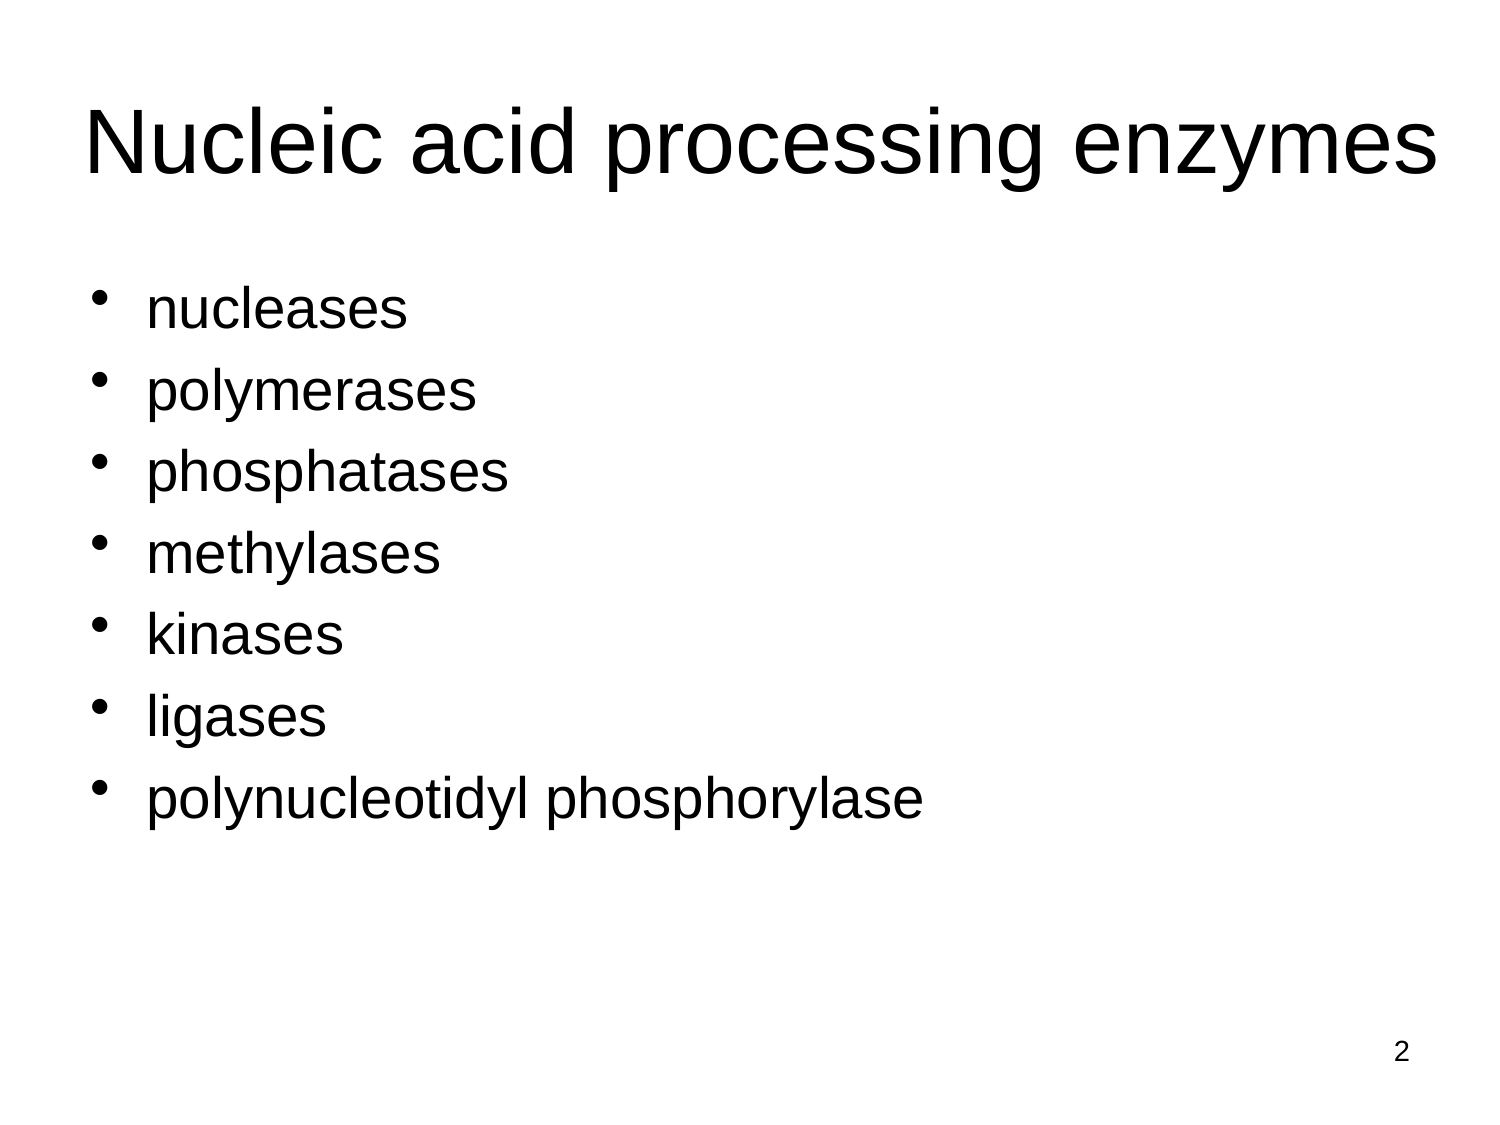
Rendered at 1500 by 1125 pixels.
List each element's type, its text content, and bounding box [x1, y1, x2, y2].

slide_number 2 [1074, 1024, 1425, 1103]
title Nucleic acid processing enzymes [64, 42, 1461, 231]
list nucleases polymerases phosphatases methylases kinases ligases polynucleotidyl phosphorylase [75, 262, 1425, 1005]
